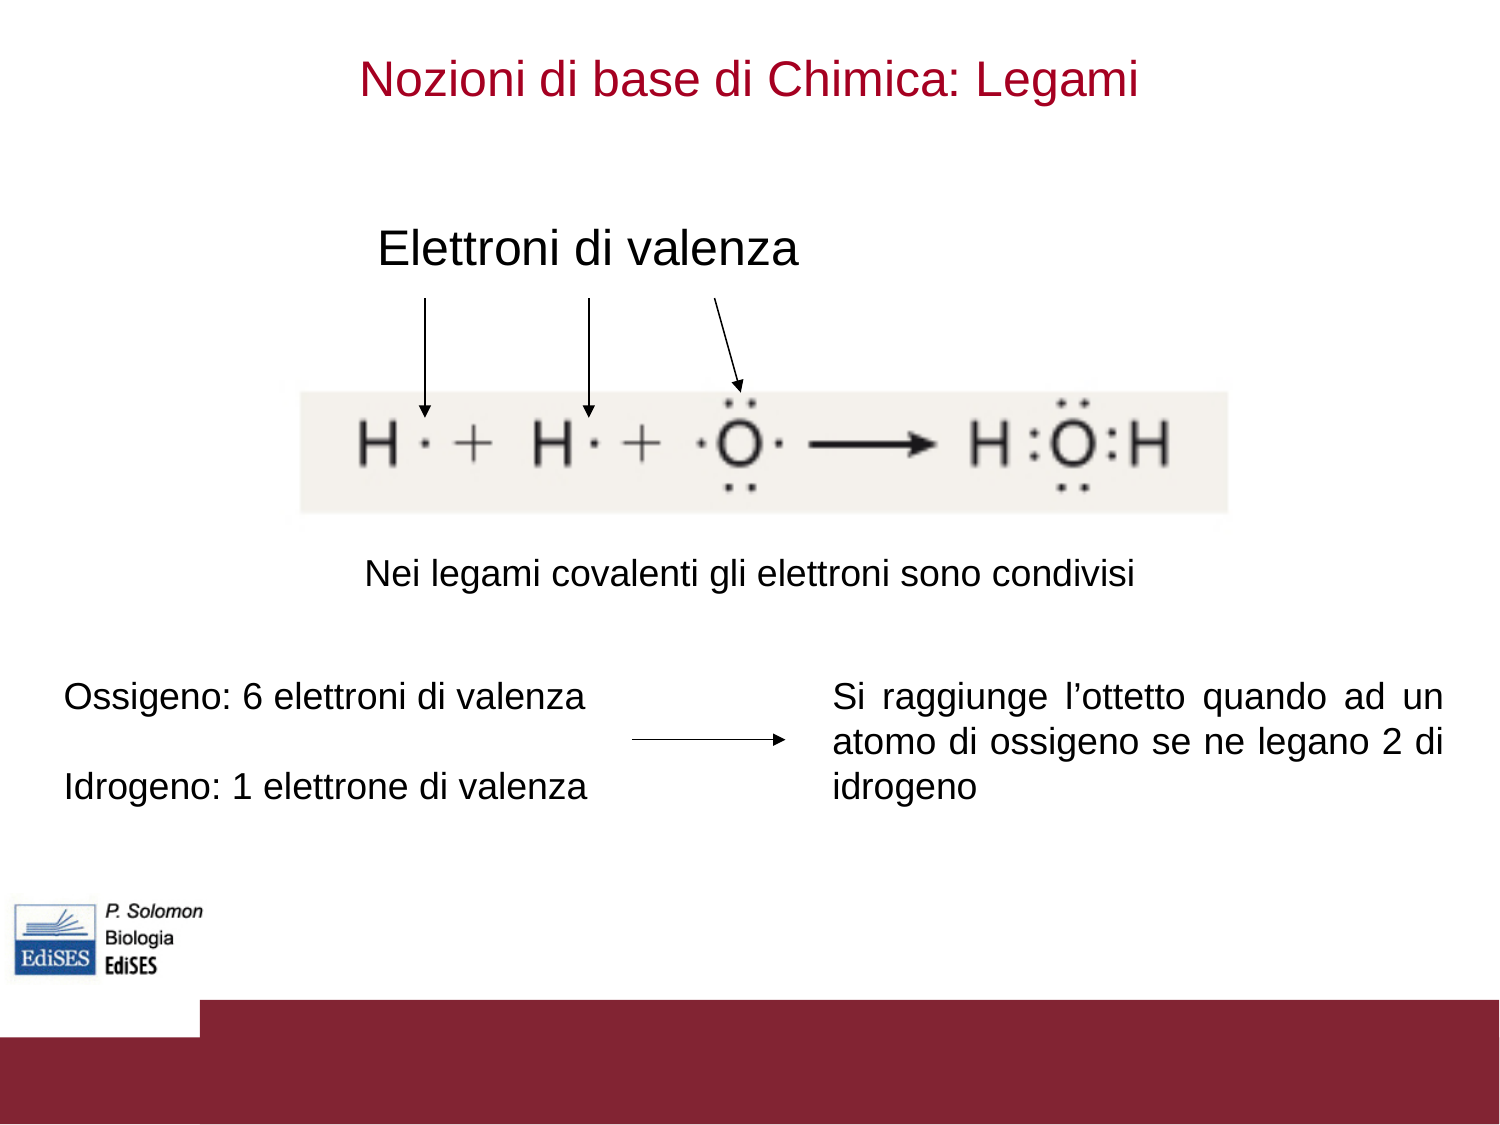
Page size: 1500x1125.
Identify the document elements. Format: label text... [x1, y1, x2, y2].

text_box Nei legami covalenti gli elettroni sono condivisi [349, 578, 1151, 602]
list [251, 345, 1249, 570]
text_box Elettroni di valenza [362, 208, 815, 283]
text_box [714, 297, 742, 393]
text_box Nozioni di base di Chimica: Legami [345, 38, 1155, 114]
text_box Ossigeno: 6 elettroni di valenza Idrogeno: 1 elettrone di valenza [48, 664, 603, 815]
text_box Si raggiunge l’ottetto quando ad un atomo di ossigeno se ne legano 2 di idrogeno [817, 664, 1459, 814]
picture [4, 892, 207, 986]
